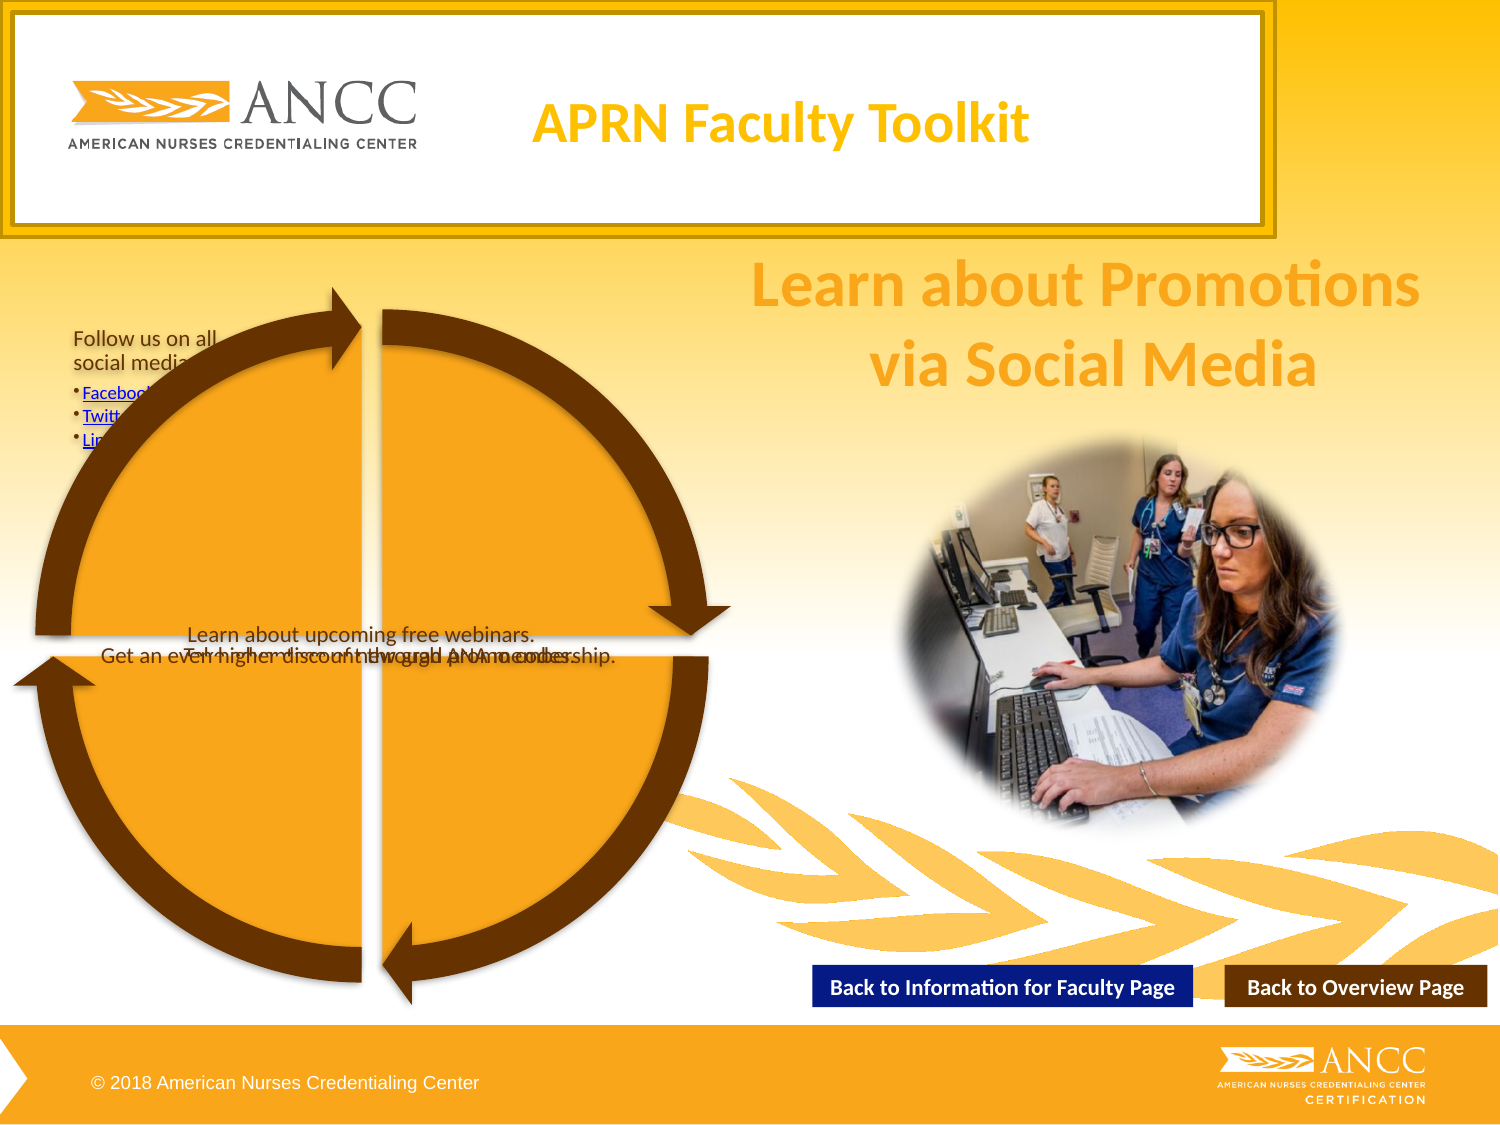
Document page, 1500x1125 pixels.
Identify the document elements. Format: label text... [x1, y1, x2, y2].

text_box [0, 278, 951, 1020]
text_box Learn about Promotions via Social Media [689, 232, 1500, 408]
picture [54, 62, 444, 156]
picture [887, 424, 1498, 1020]
text_box APRN Faculty Toolkit [10, 10, 1265, 227]
text_box [0, 0, 1277, 239]
picture [1217, 1047, 1425, 1104]
